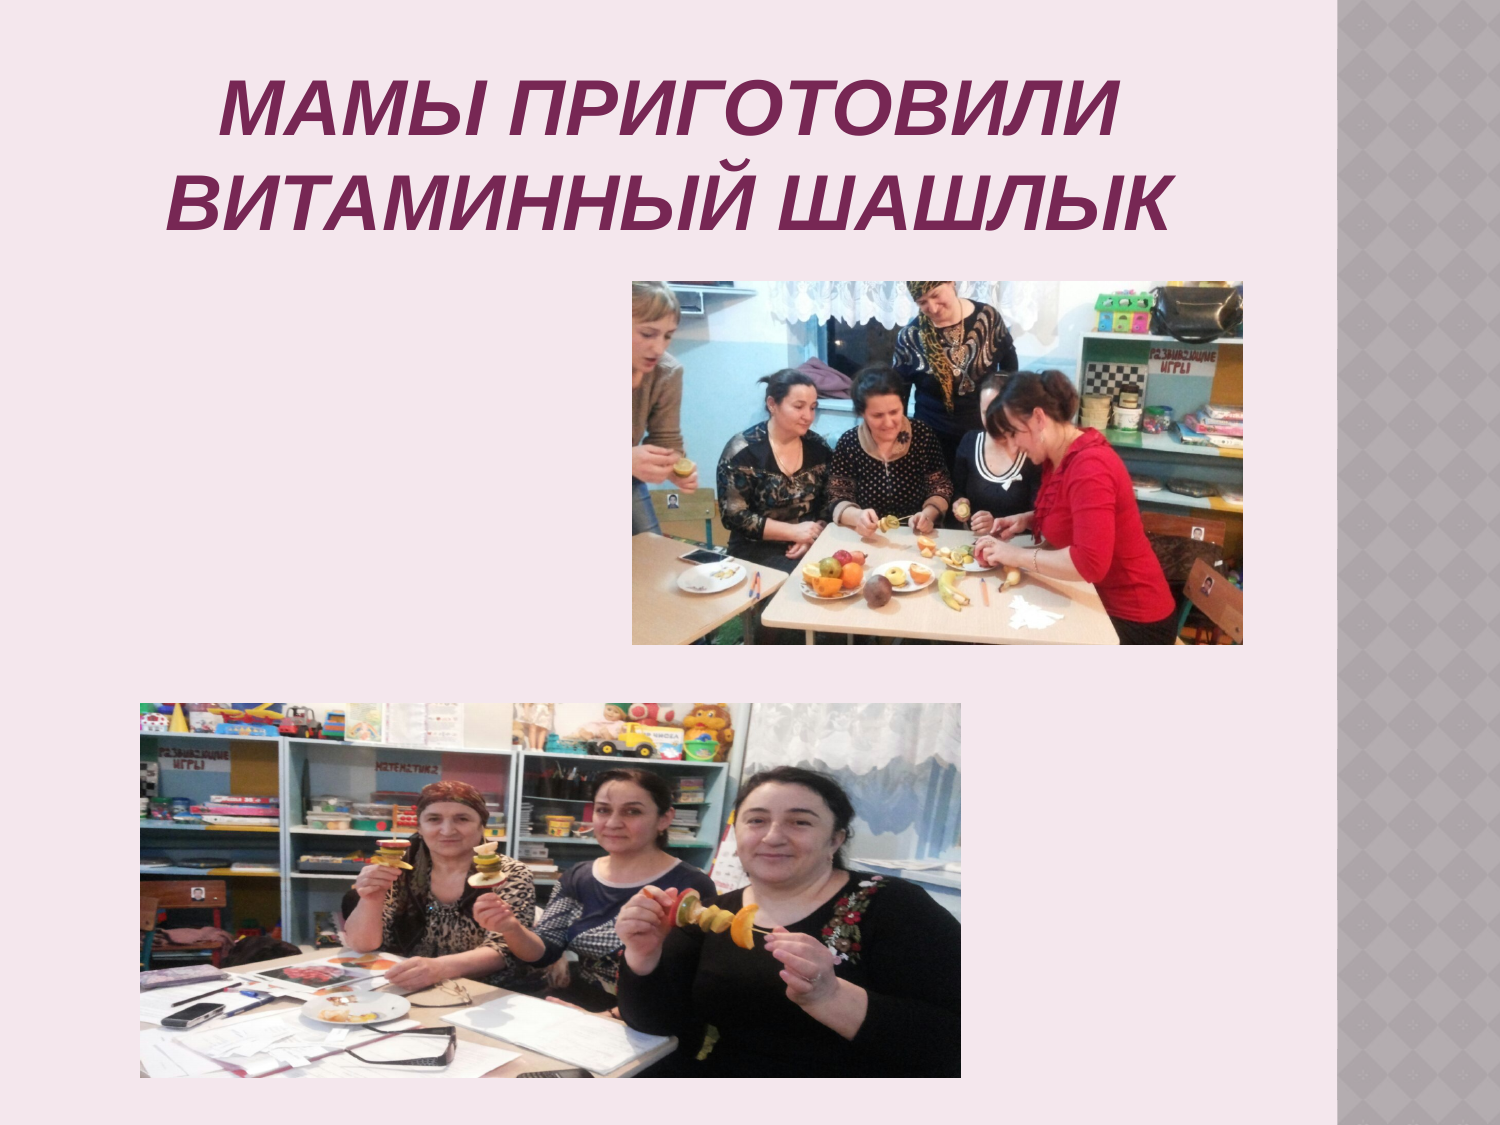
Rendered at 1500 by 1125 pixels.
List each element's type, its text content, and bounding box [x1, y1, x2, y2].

picture [632, 280, 1243, 645]
title Мамы приготовили витаминный шашлык [75, 52, 1263, 247]
picture [140, 702, 962, 1079]
